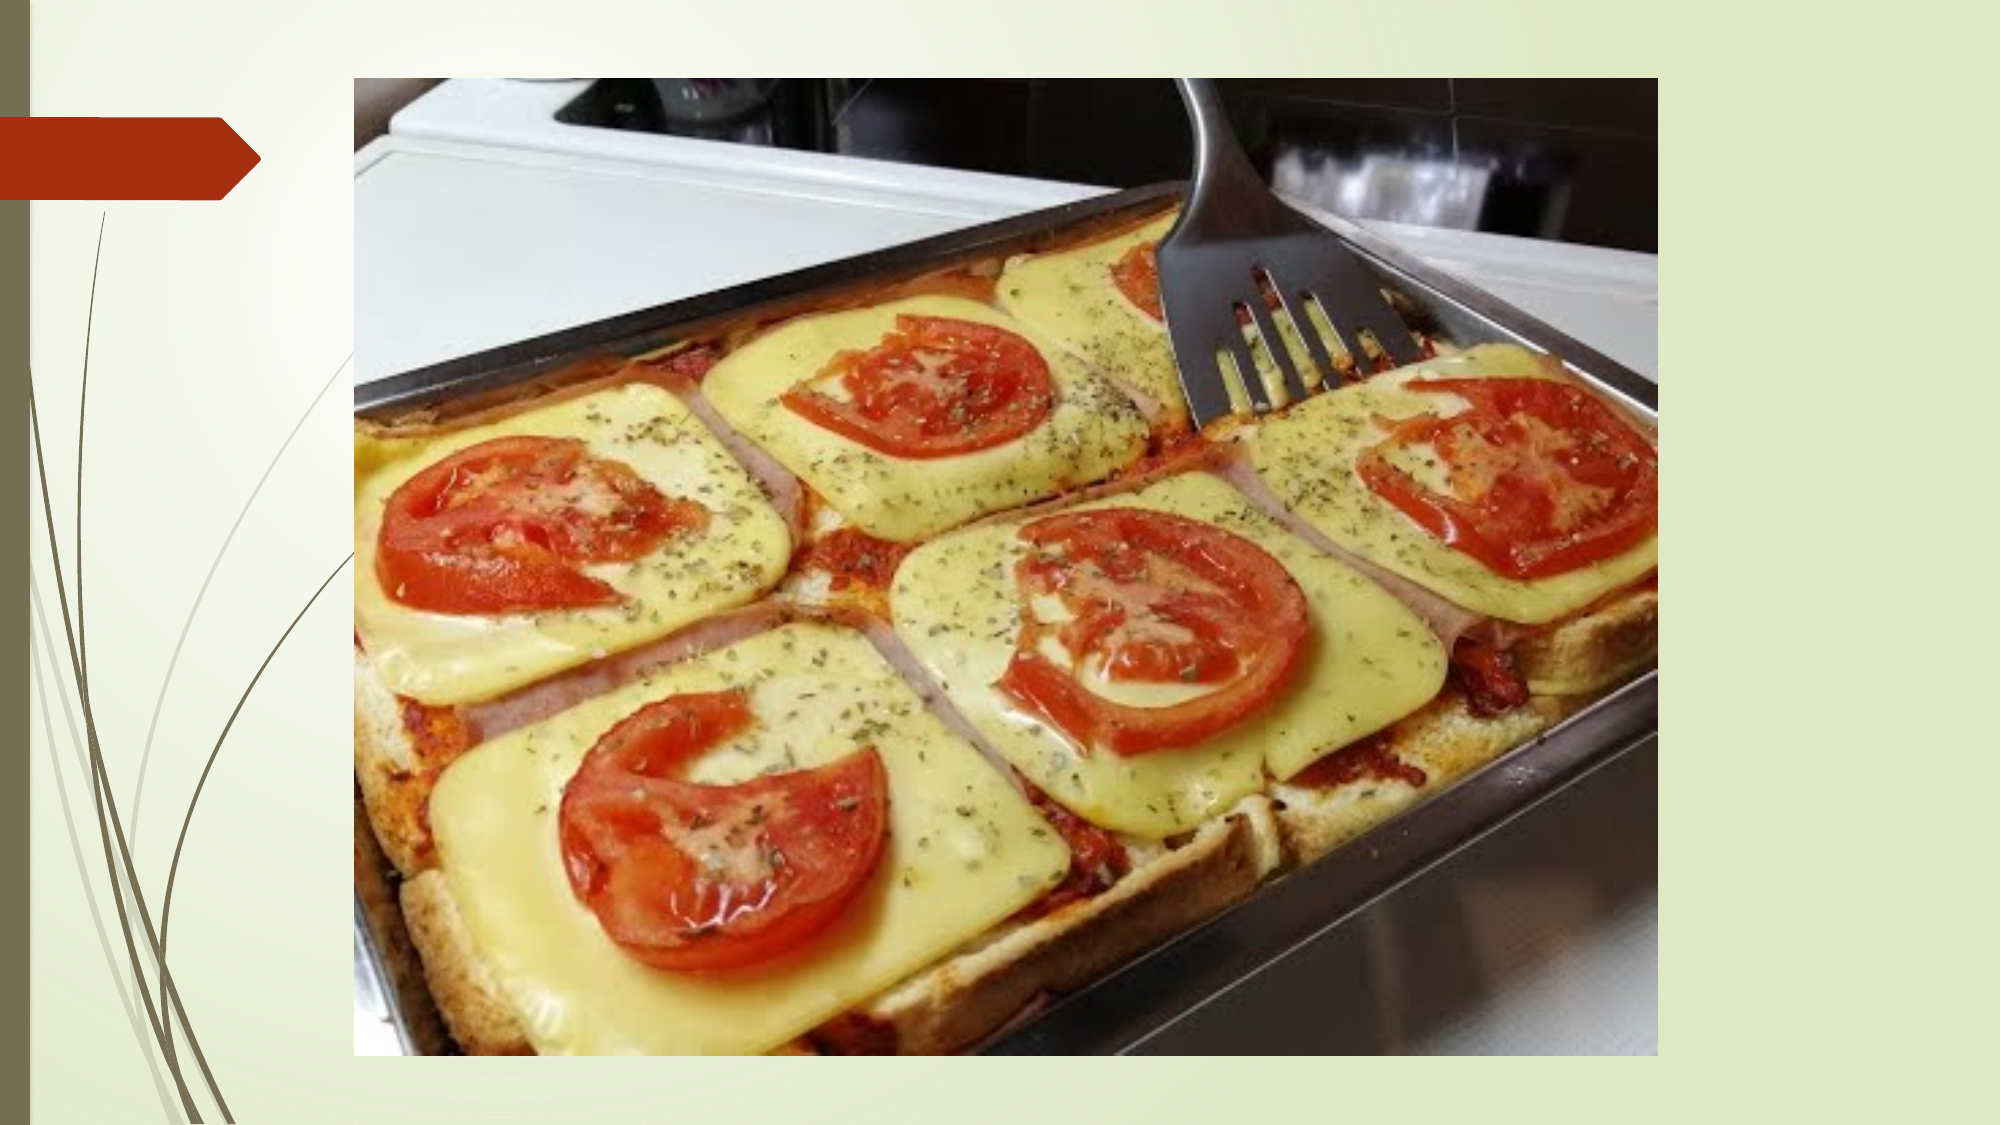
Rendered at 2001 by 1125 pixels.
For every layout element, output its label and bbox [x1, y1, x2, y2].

picture [353, 77, 1659, 1057]
